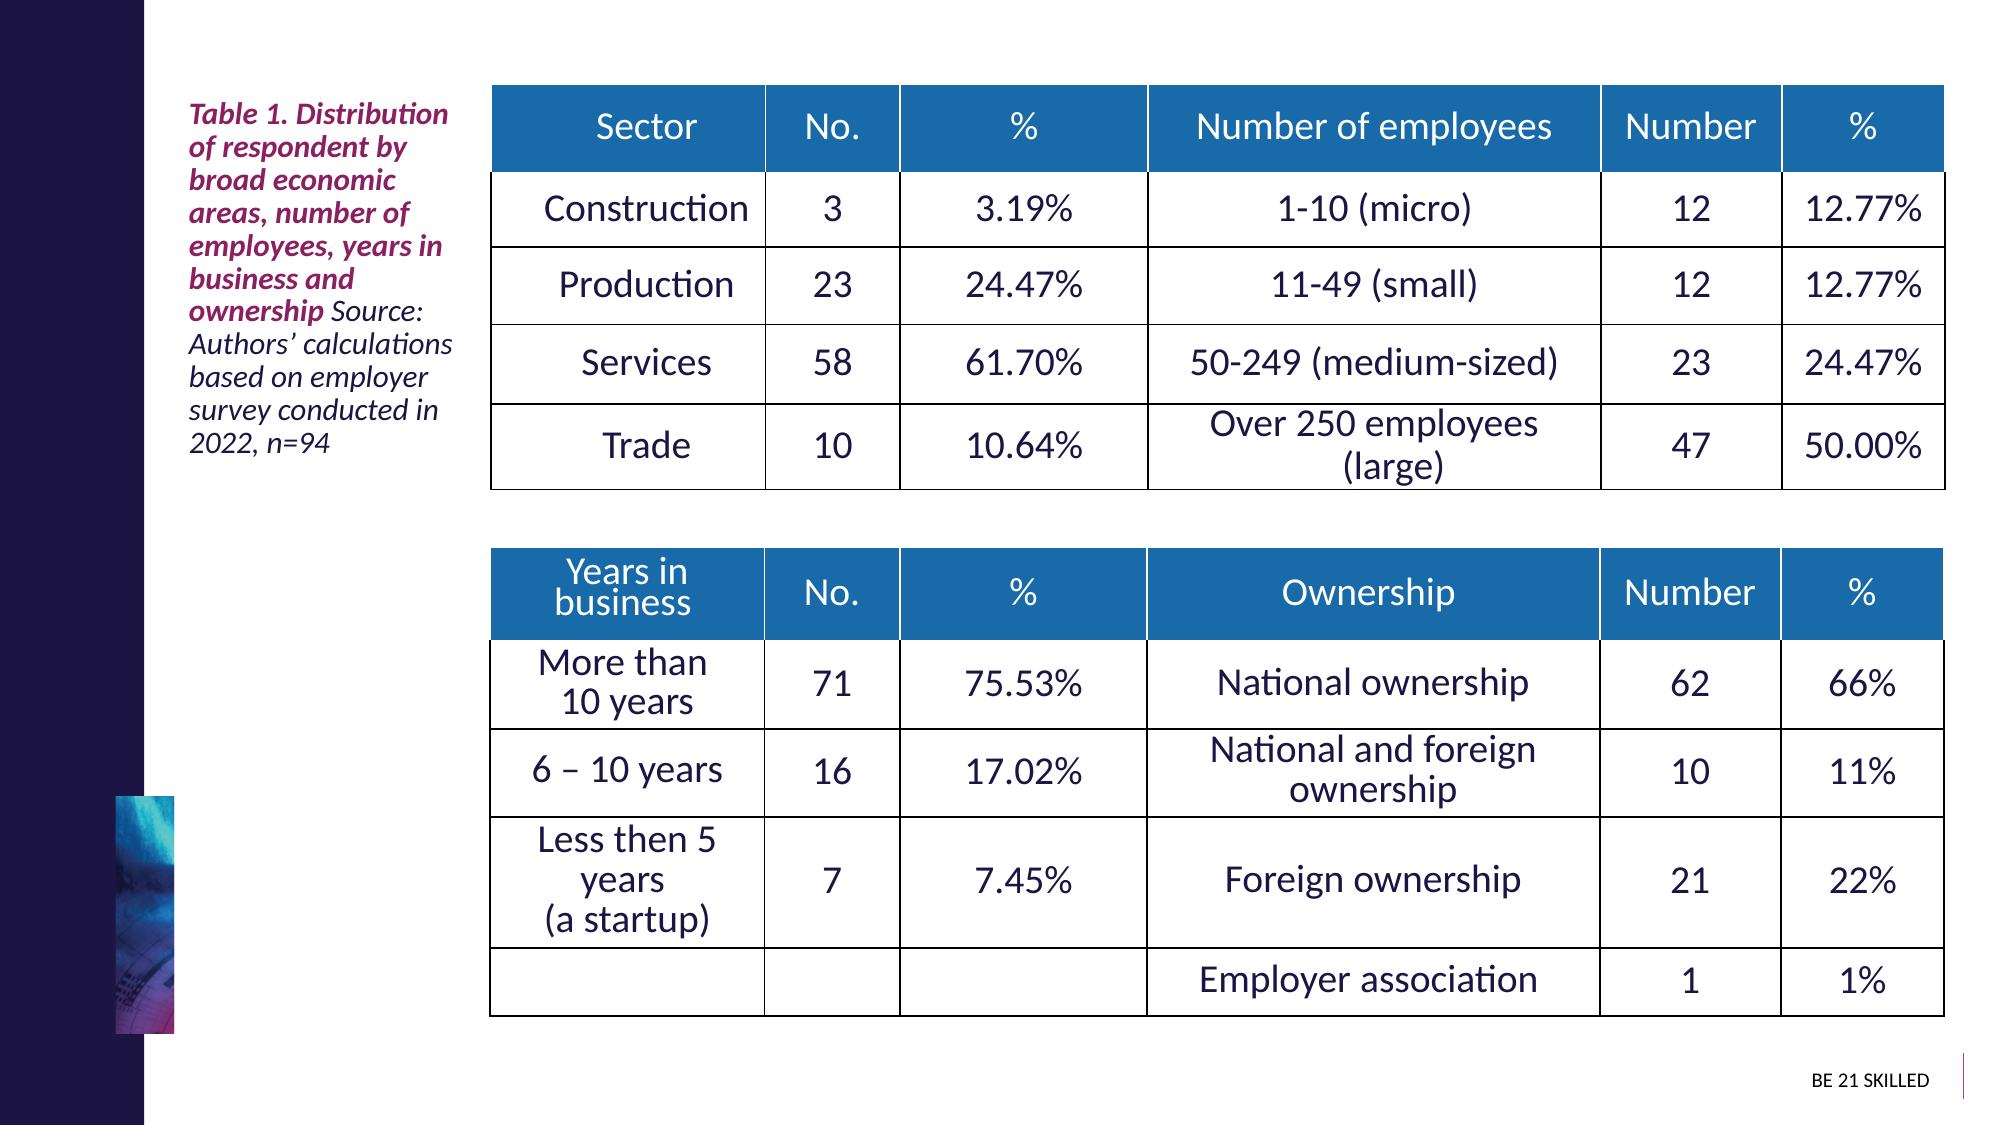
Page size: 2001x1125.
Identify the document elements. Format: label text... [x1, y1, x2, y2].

table_cell 1 [1601, 949, 1780, 1015]
table_cell 12 [1602, 248, 1781, 324]
table_cell 12.77% [1783, 174, 1944, 246]
table_header % [901, 85, 1147, 172]
table_cell 71 [765, 642, 899, 728]
table_cell National and foreign ownership [1148, 730, 1599, 816]
table_header No. [766, 85, 899, 172]
table_cell Services [492, 325, 765, 403]
table_cell 23 [1602, 325, 1781, 403]
table_cell Foreign ownership [1148, 818, 1599, 947]
table_cell 61.70% [901, 325, 1147, 403]
table_cell 62 [1601, 642, 1780, 728]
table_cell Employer association [1148, 949, 1599, 1015]
table_cell 3.19% [901, 174, 1147, 246]
table_cell 7.45% [901, 818, 1146, 947]
table_cell 22% [1782, 818, 1943, 947]
table_cell [765, 949, 899, 1015]
table_cell More than 10 years [491, 642, 764, 728]
table_header Number [1601, 548, 1780, 640]
table_cell 50.00% [1783, 405, 1944, 489]
table_cell 11-49 (small) [1149, 248, 1600, 324]
table_cell 11% [1782, 730, 1943, 816]
table_cell 50-249 (medium-sized) [1149, 325, 1600, 403]
table_cell [901, 949, 1146, 1015]
table_cell 47 [1602, 405, 1781, 489]
table_header Ownership [1148, 548, 1599, 640]
table_cell 7 [765, 818, 899, 947]
table_header No. [765, 548, 899, 640]
table_header % [1782, 548, 1943, 640]
table_header Sector [492, 85, 765, 172]
table_cell 16 [765, 730, 899, 816]
table_header Number [1602, 85, 1781, 172]
text_box [0, 0, 145, 1125]
table_cell 3 [766, 174, 899, 246]
table_cell 23 [766, 248, 899, 324]
table_cell Less then 5 years (a startup) [491, 818, 764, 947]
table_cell National ownership [1148, 642, 1599, 728]
table_cell 10.64% [901, 405, 1147, 489]
table_cell 1% [1782, 949, 1943, 1015]
table_cell 12 [1602, 174, 1781, 246]
table_cell 10 [1601, 730, 1780, 816]
table_header Years in business [491, 548, 764, 640]
table_cell 66% [1782, 642, 1943, 728]
table_cell Construction [492, 174, 765, 246]
picture [26, 796, 264, 1034]
table_header % [1783, 85, 1944, 172]
table_header % [901, 548, 1146, 640]
table_cell Over 250 employees (large) [1149, 405, 1600, 489]
text_box Table 1. Distribution of respondent by broad economic areas, number of employees, years in business and ownership Source: Authors’ calculations based on employer survey conducted in 2022, n=94 [173, 90, 491, 511]
table_cell Production [492, 248, 765, 324]
table_cell 6 – 10 years [491, 730, 764, 816]
table_cell 12.77% [1783, 248, 1944, 324]
table_cell 17.02% [901, 730, 1146, 816]
table_cell 58 [766, 325, 899, 403]
table_header Number of employees [1149, 85, 1600, 172]
table_cell 1-10 (micro) [1149, 174, 1600, 246]
table_cell 24.47% [901, 248, 1147, 324]
table_cell Trade [492, 405, 765, 489]
table_cell [491, 949, 764, 1015]
table_cell 21 [1601, 818, 1780, 947]
table_cell 24.47% [1783, 325, 1944, 403]
table_cell 10 [766, 405, 899, 489]
table_cell 75.53% [901, 642, 1146, 728]
